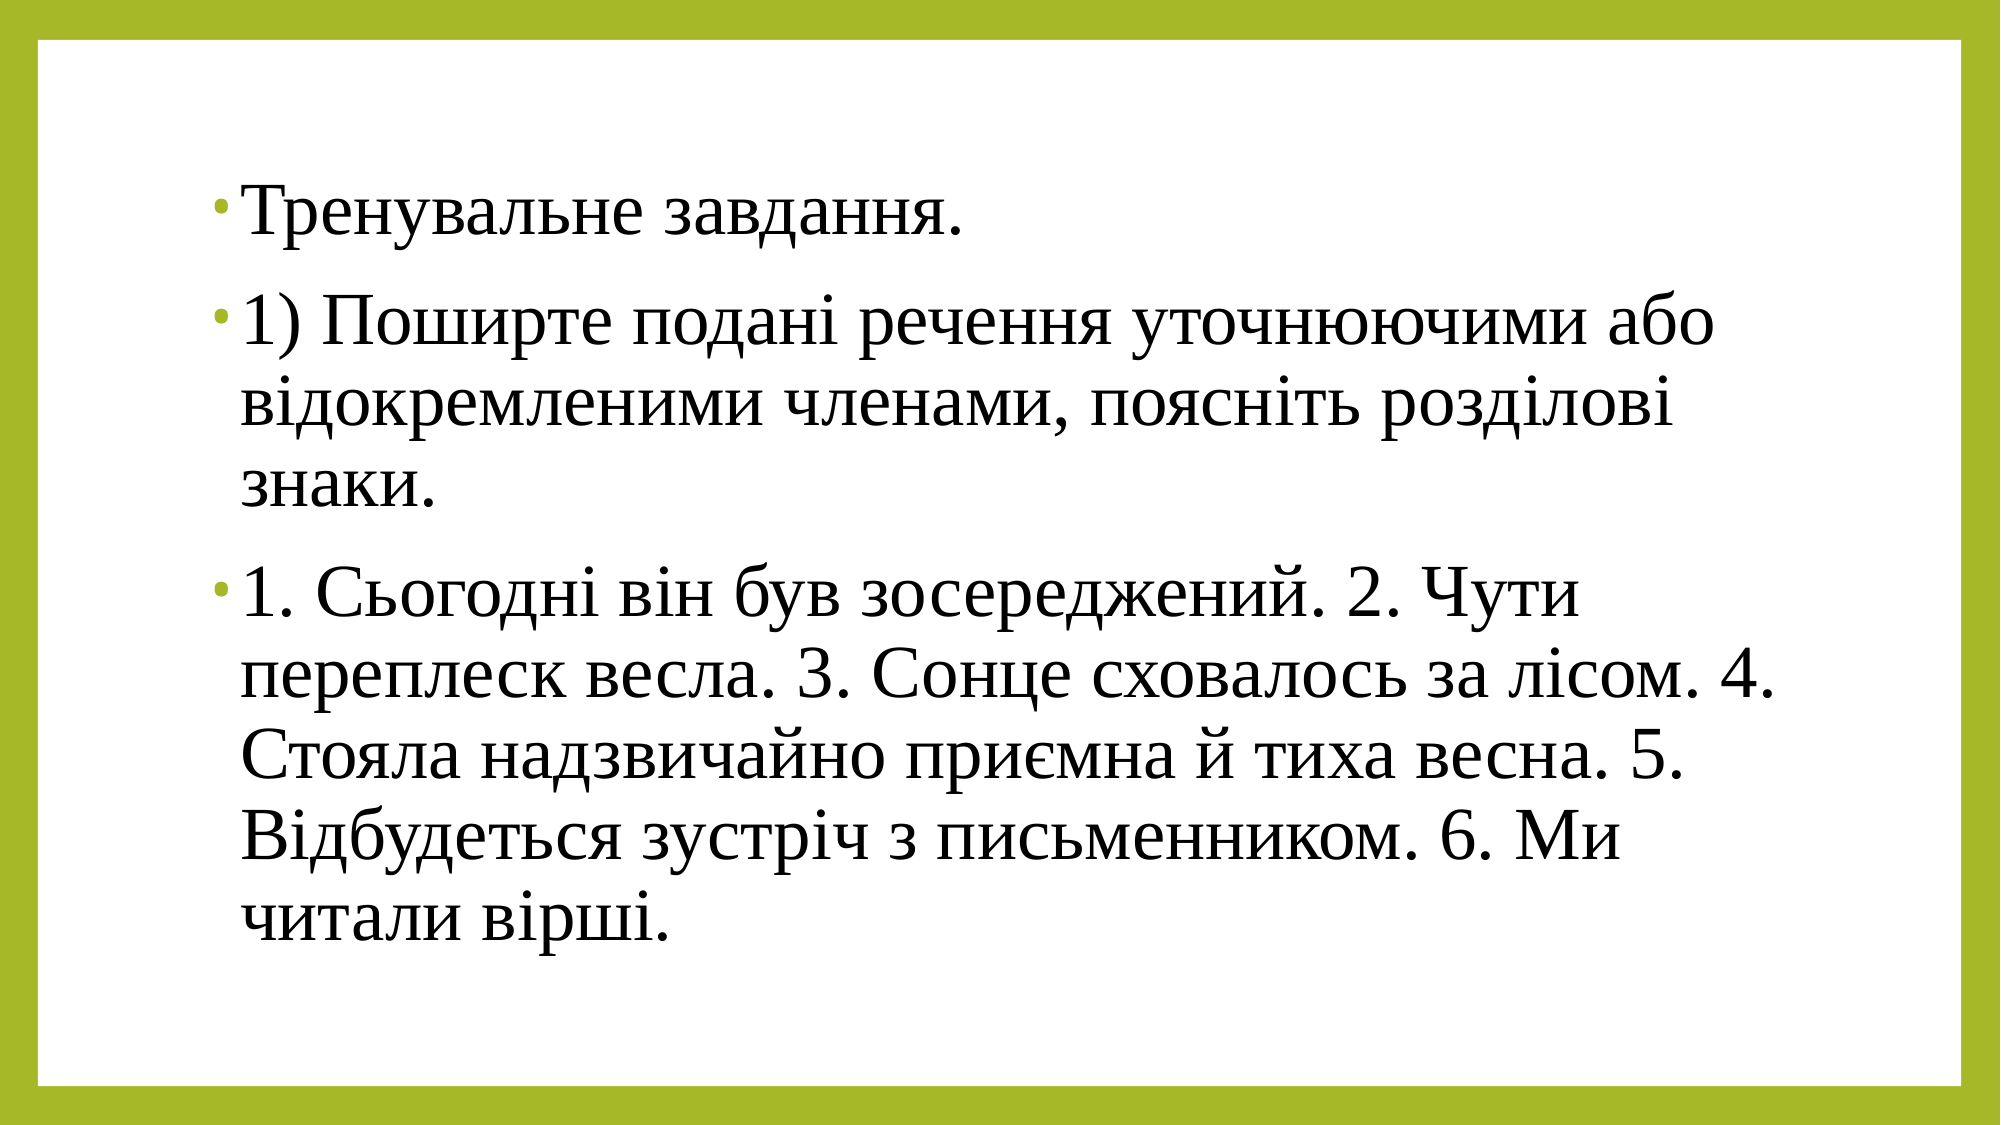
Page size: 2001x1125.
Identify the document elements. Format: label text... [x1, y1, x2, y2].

list Тренувальне завдання. 1) Поширте подані речення уточнюючими або відокремленими членами, поясніть розділові знаки. 1. Сьогодні він був зосереджений. 2. Чути переплеск весла. 3. Сонце сховалось за лісом. 4. Стояла надзвичайно приємна й тиха весна. 5. Відбудеться зустріч з письменником. 6. Ми читали вірші. [187, 162, 1808, 1000]
